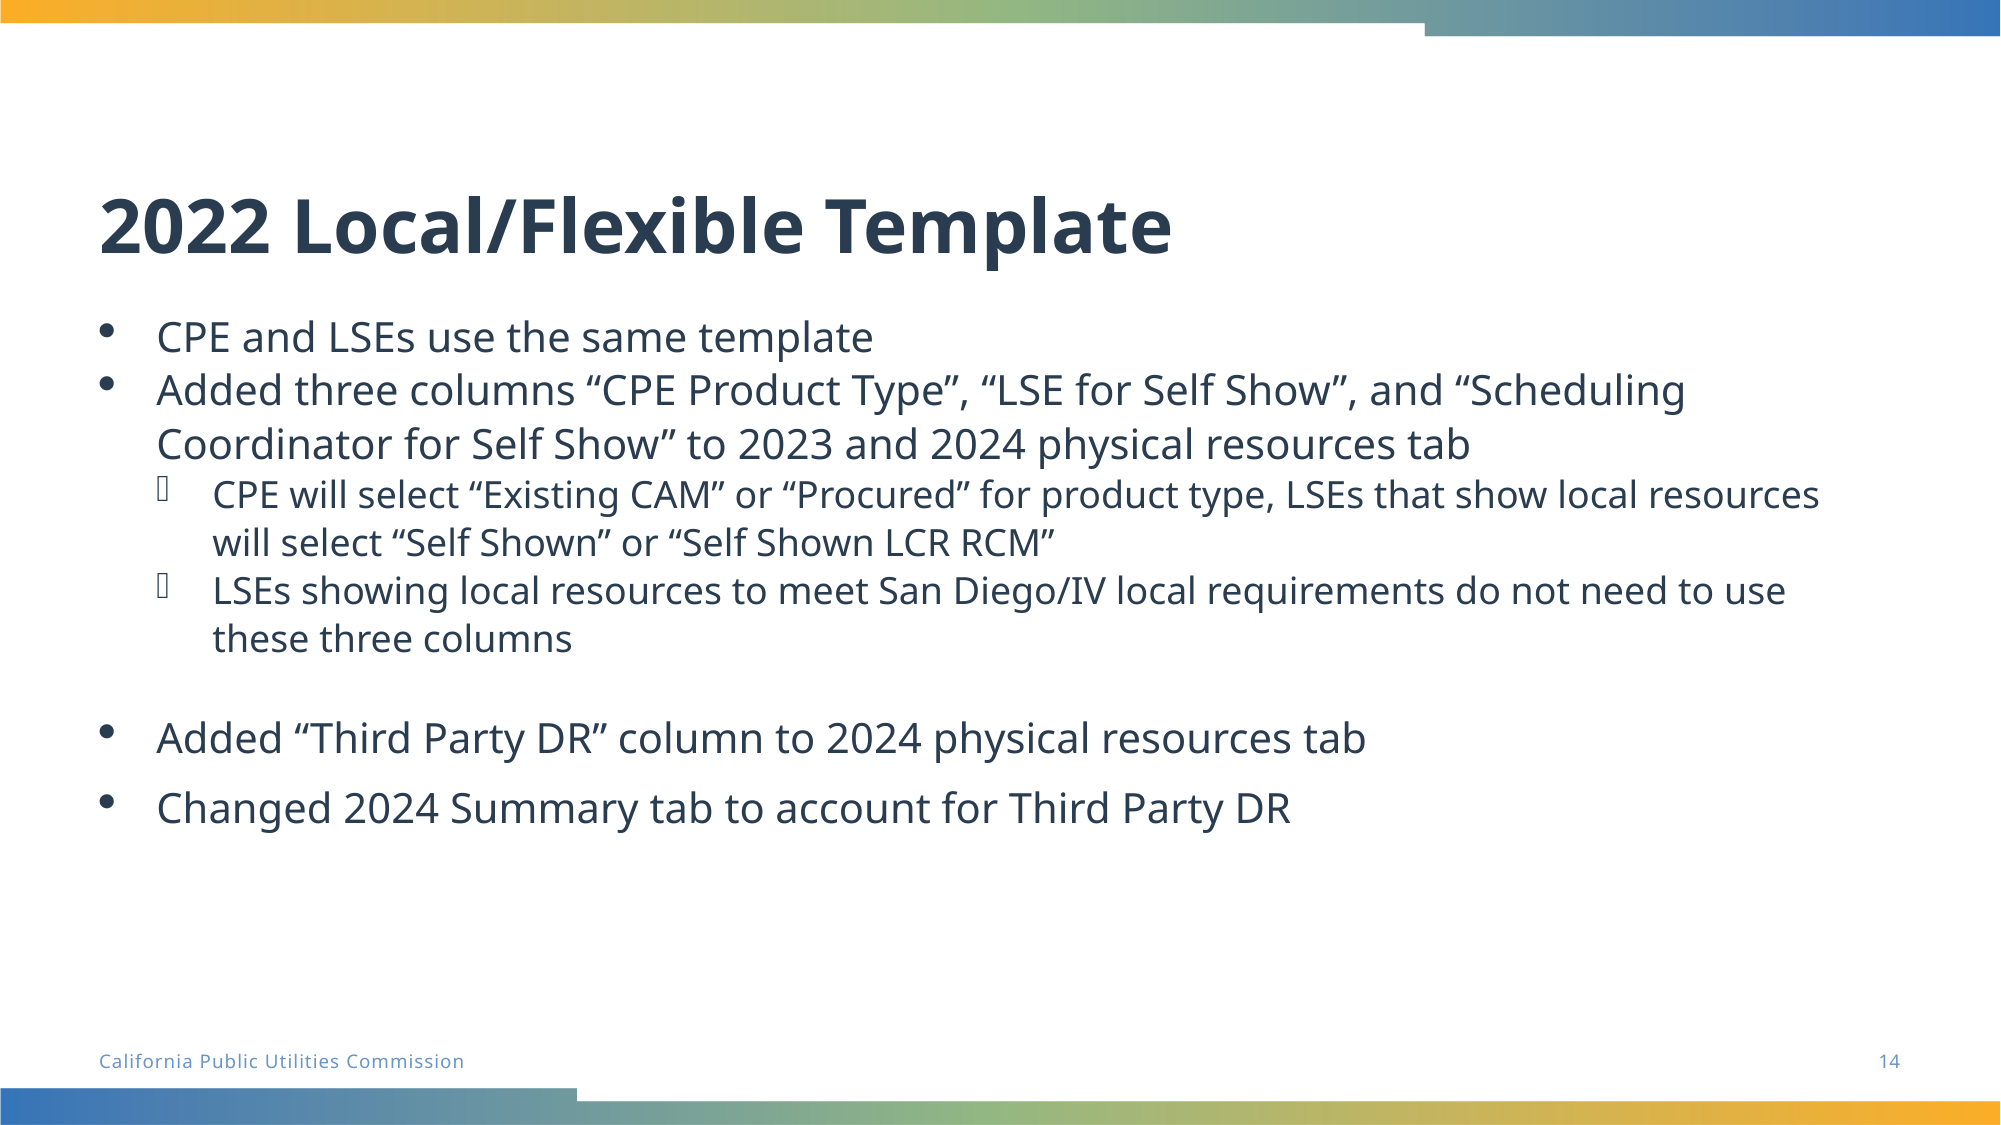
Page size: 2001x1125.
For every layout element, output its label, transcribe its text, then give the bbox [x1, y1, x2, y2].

list CPE and LSEs use the same template Added three columns “CPE Product Type”, “LSE for Self Show”, and “Scheduling Coordinator for Self Show” to 2023 and 2024 physical resources tab CPE will select “Existing CAM” or “Procured” for product type, LSEs that show local resources will select “Self Shown” or “Self Shown LCR RCM” LSEs showing local resources to meet San Diego/IV local requirements do not need to use these three columns Added “Third Party DR” column to 2024 physical resources tab Changed 2024 Summary tab to account for Third Party DR [99, 299, 1900, 1014]
picture [0, 0, 2001, 1125]
slide_number 14 [1837, 1050, 1900, 1080]
title 2022 Local/Flexible Template [99, 59, 1900, 278]
